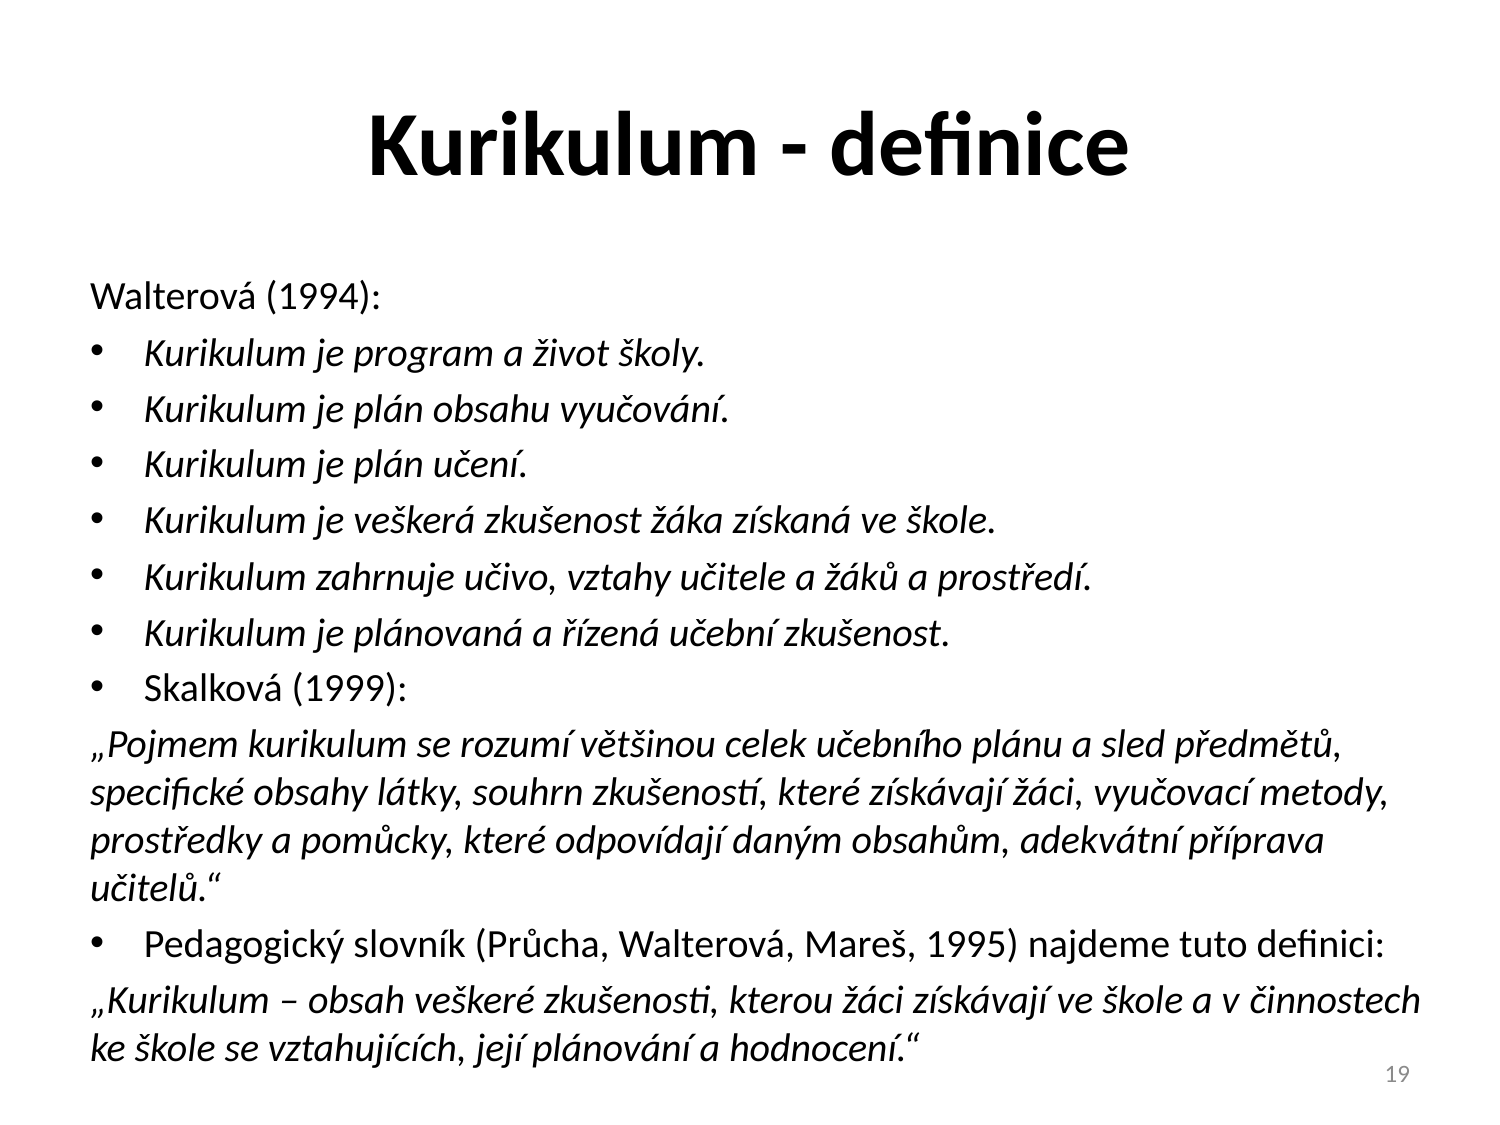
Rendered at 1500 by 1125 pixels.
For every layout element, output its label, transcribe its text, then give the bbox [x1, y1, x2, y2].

slide_number 19 [1074, 1042, 1425, 1103]
list Walterová (1994): Kurikulum je program a život školy. Kurikulum je plán obsahu vyučování. Kurikulum je plán učení. Kurikulum je veškerá zkušenost žáka získaná ve škole. Kurikulum zahrnuje učivo, vztahy učitele a žáků a prostředí. Kurikulum je plánovaná a řízená učební zkušenost. Skalková (1999): „Pojmem kurikulum se rozumí většinou celek učebního plánu a sled předmětů, specifické obsahy látky, souhrn zkušeností, které získávají žáci, vyučovací metody, prostředky a pomůcky, které odpovídají daným obsahům, adekvátní příprava učitelů.“ Pedagogický slovník (Průcha, Walterová, Mareš, 1995) najdeme tuto definici: „Kurikulum – obsah veškeré zkušenosti, kterou žáci získávají ve škole a v činnostech ke škole se vztahujících, její plánování a hodnocení.“ [75, 262, 1447, 1080]
title Kurikulum - definice [75, 45, 1425, 233]
